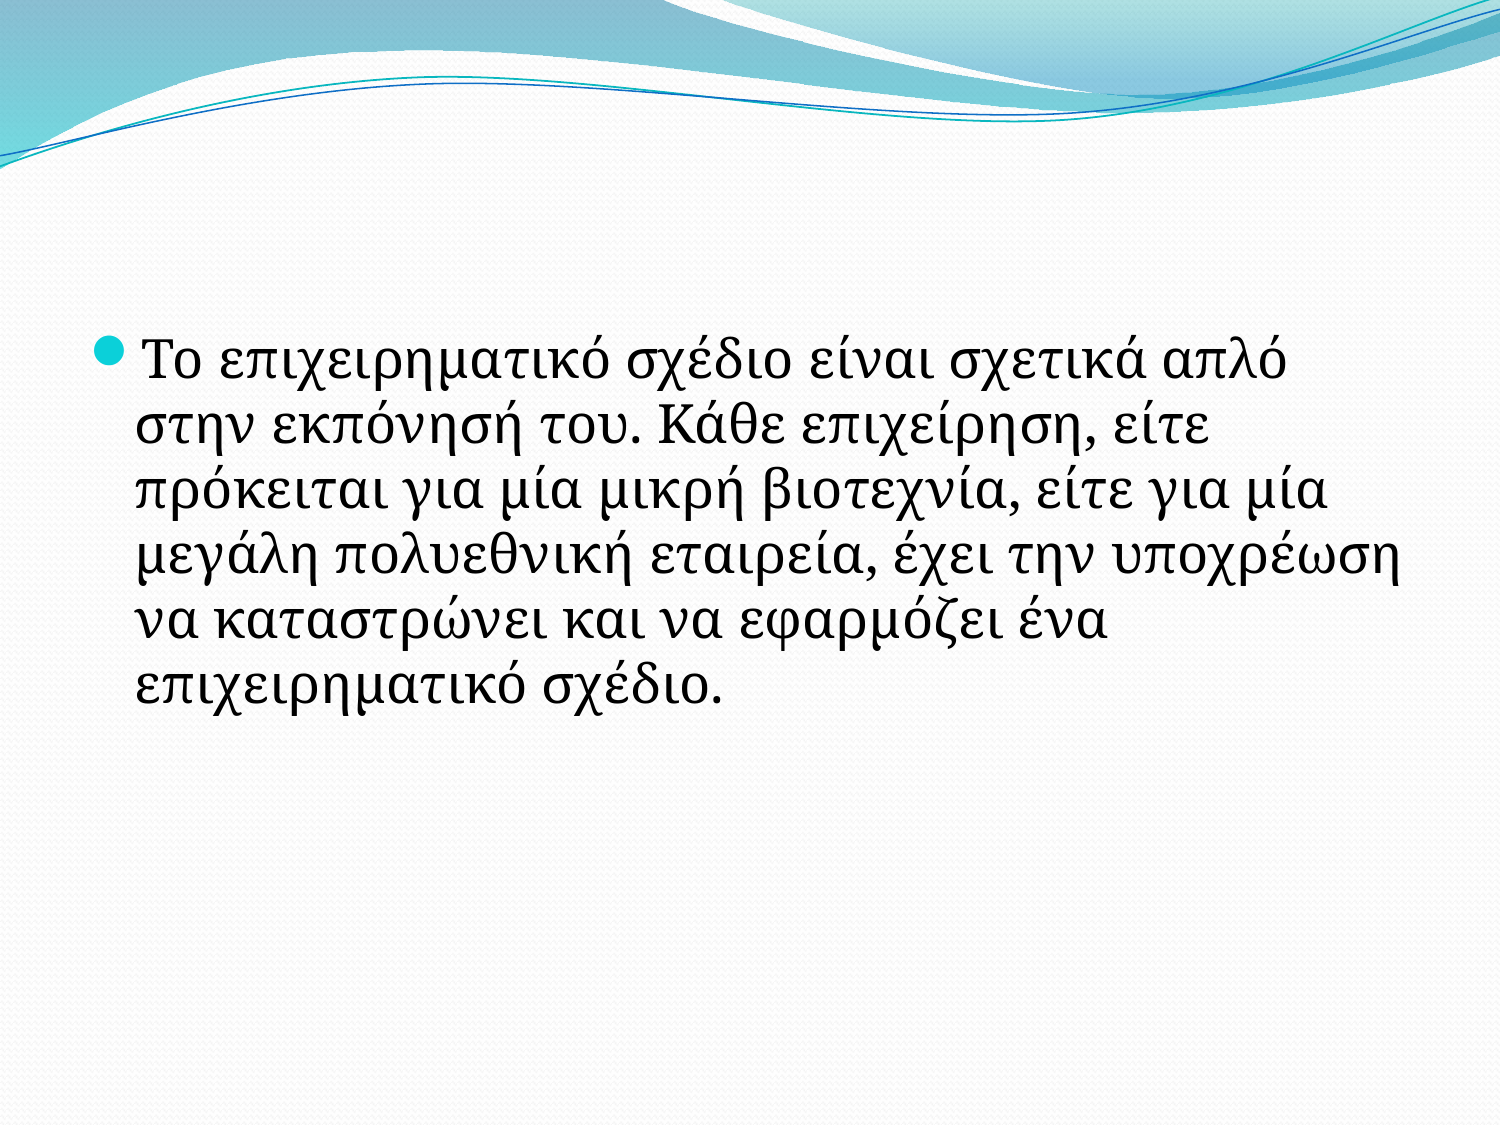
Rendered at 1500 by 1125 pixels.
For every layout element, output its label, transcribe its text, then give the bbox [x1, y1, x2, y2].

list Το επιχειρηματικό σχέδιο είναι σχετικά απλό στην εκπόνησή του. Κάθε επιχείρηση, είτε πρόκειται για μία μικρή βιοτεχνία, είτε για μία μεγάλη πολυεθνική εταιρεία, έχει την υποχρέωση να καταστρώνει και να εφαρμόζει ένα επιχειρηματικό σχέδιο. [75, 317, 1425, 1038]
